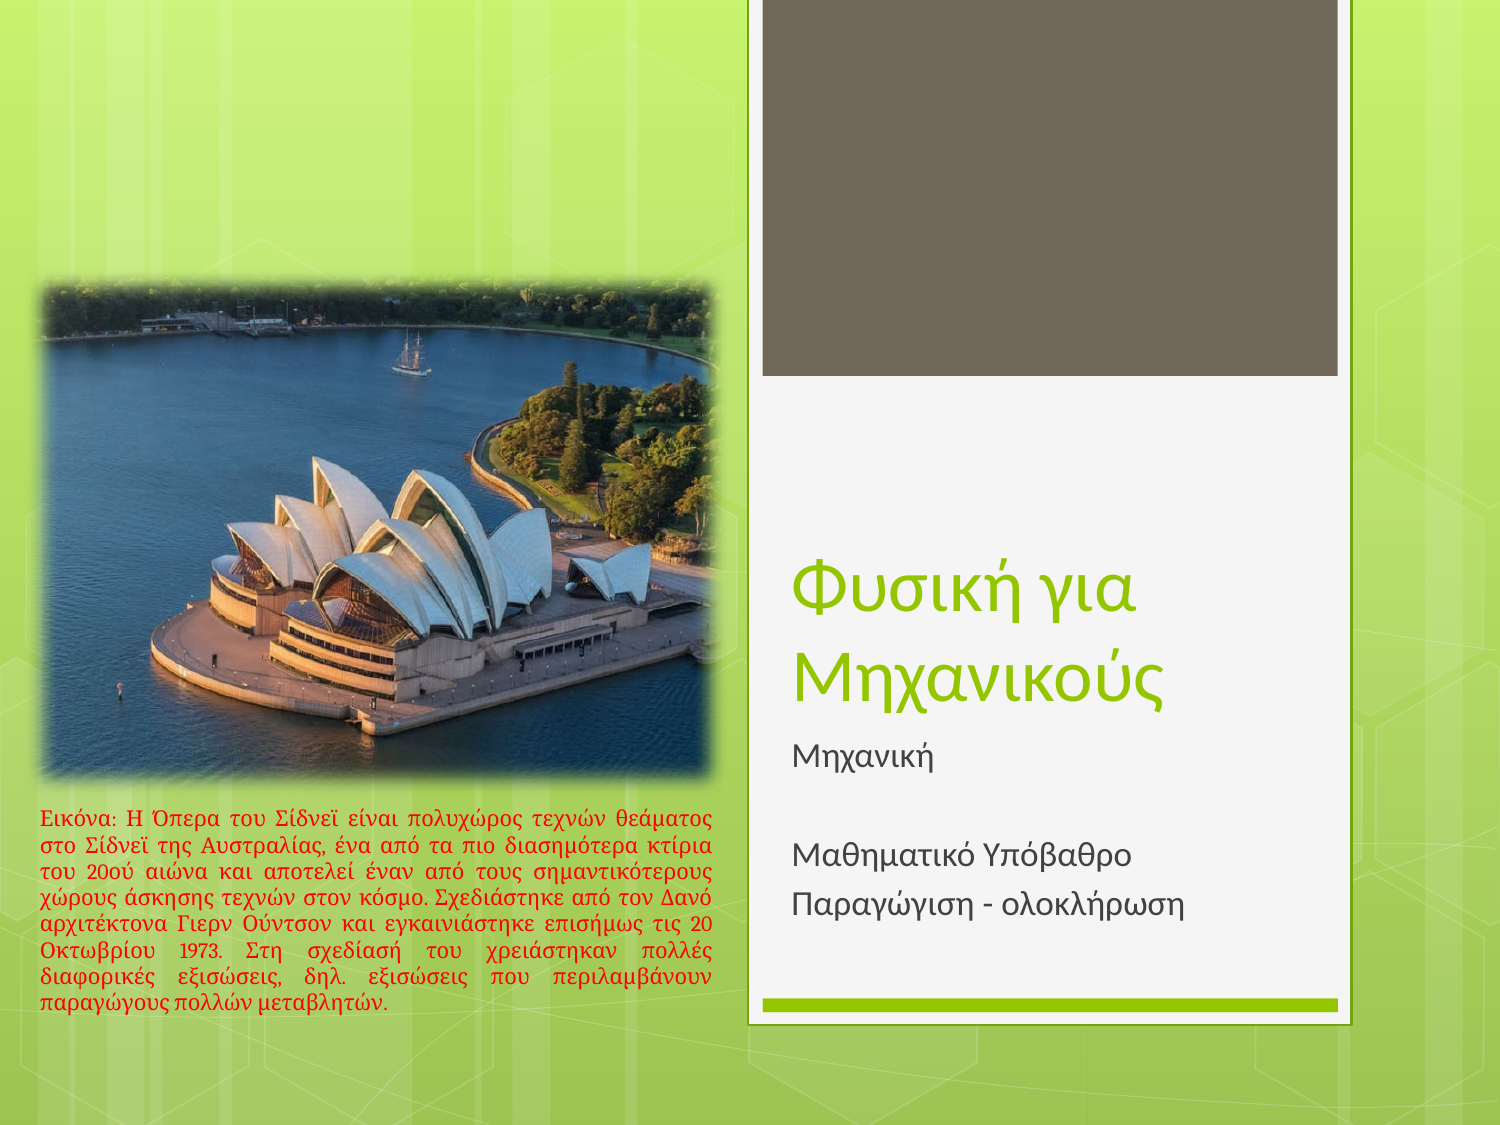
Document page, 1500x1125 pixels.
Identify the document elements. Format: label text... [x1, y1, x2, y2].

text_box Εικόνα: Η Όπερα του Σίδνεϊ είναι πολυχώρος τεχνών θεάματος στο Σίδνεϊ της Αυστραλίας, ένα από τα πιο διασημότερα κτίρια του 20ού αιώνα και αποτελεί έναν από τους σημαντικότερους χώρους άσκησης τεχνών στον κόσμο. Σχεδιάστηκε από τον Δανό αρχιτέκτονα Γιερν Ούντσον και εγκαινιάστηκε επισήμως τις 20 Οκτωβρίου 1973. Στη σχεδίασή του χρειάστηκαν πολλές διαφορικές εξισώσεις, δηλ. εξισώσεις που περιλαμβάνουν παραγώγους πολλών μεταβλητών. [24, 805, 728, 1023]
picture [24, 268, 729, 797]
title Φυσική για Μηχανικούς [776, 444, 1320, 724]
subtitle Μηχανική Μαθηματικό Υπόβαθρο Παραγώγιση - ολοκλήρωση [776, 725, 1320, 933]
